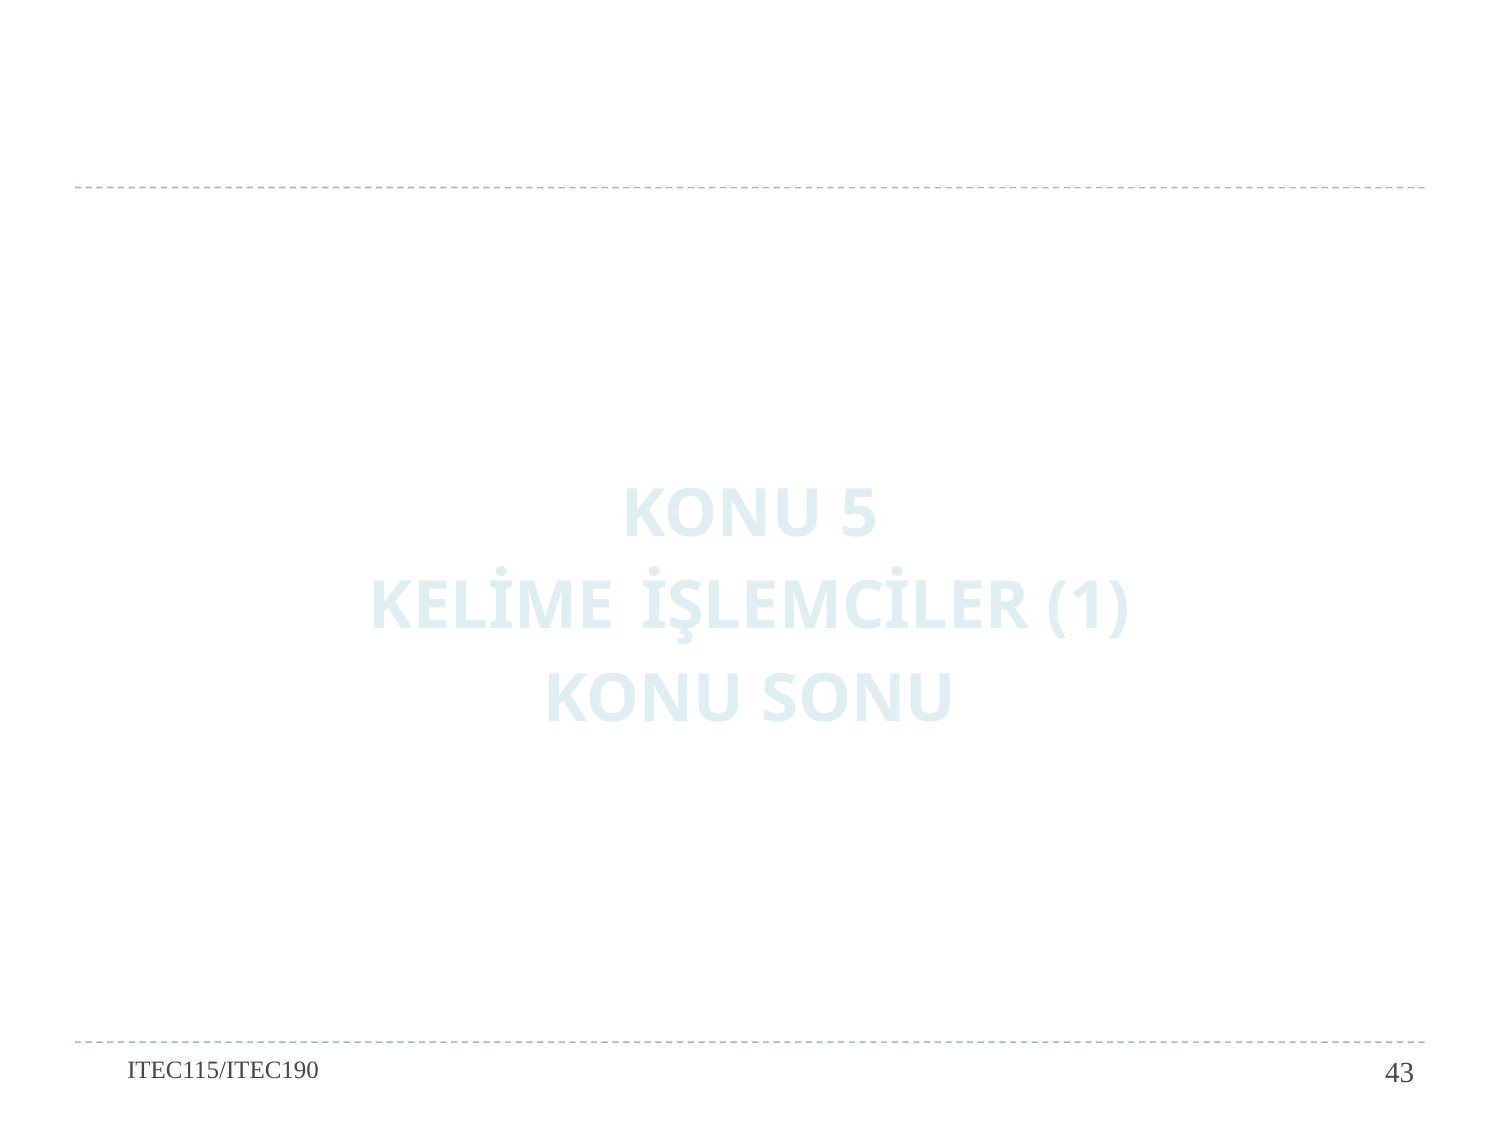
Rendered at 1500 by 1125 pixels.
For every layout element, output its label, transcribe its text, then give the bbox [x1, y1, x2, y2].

slide_number 43 [1352, 1045, 1430, 1106]
footer ITEC115/ITEC190 [112, 1045, 1352, 1106]
list KONU 5 KELİME İŞLEMCİLER (1) KONU SONU [75, 276, 1425, 965]
